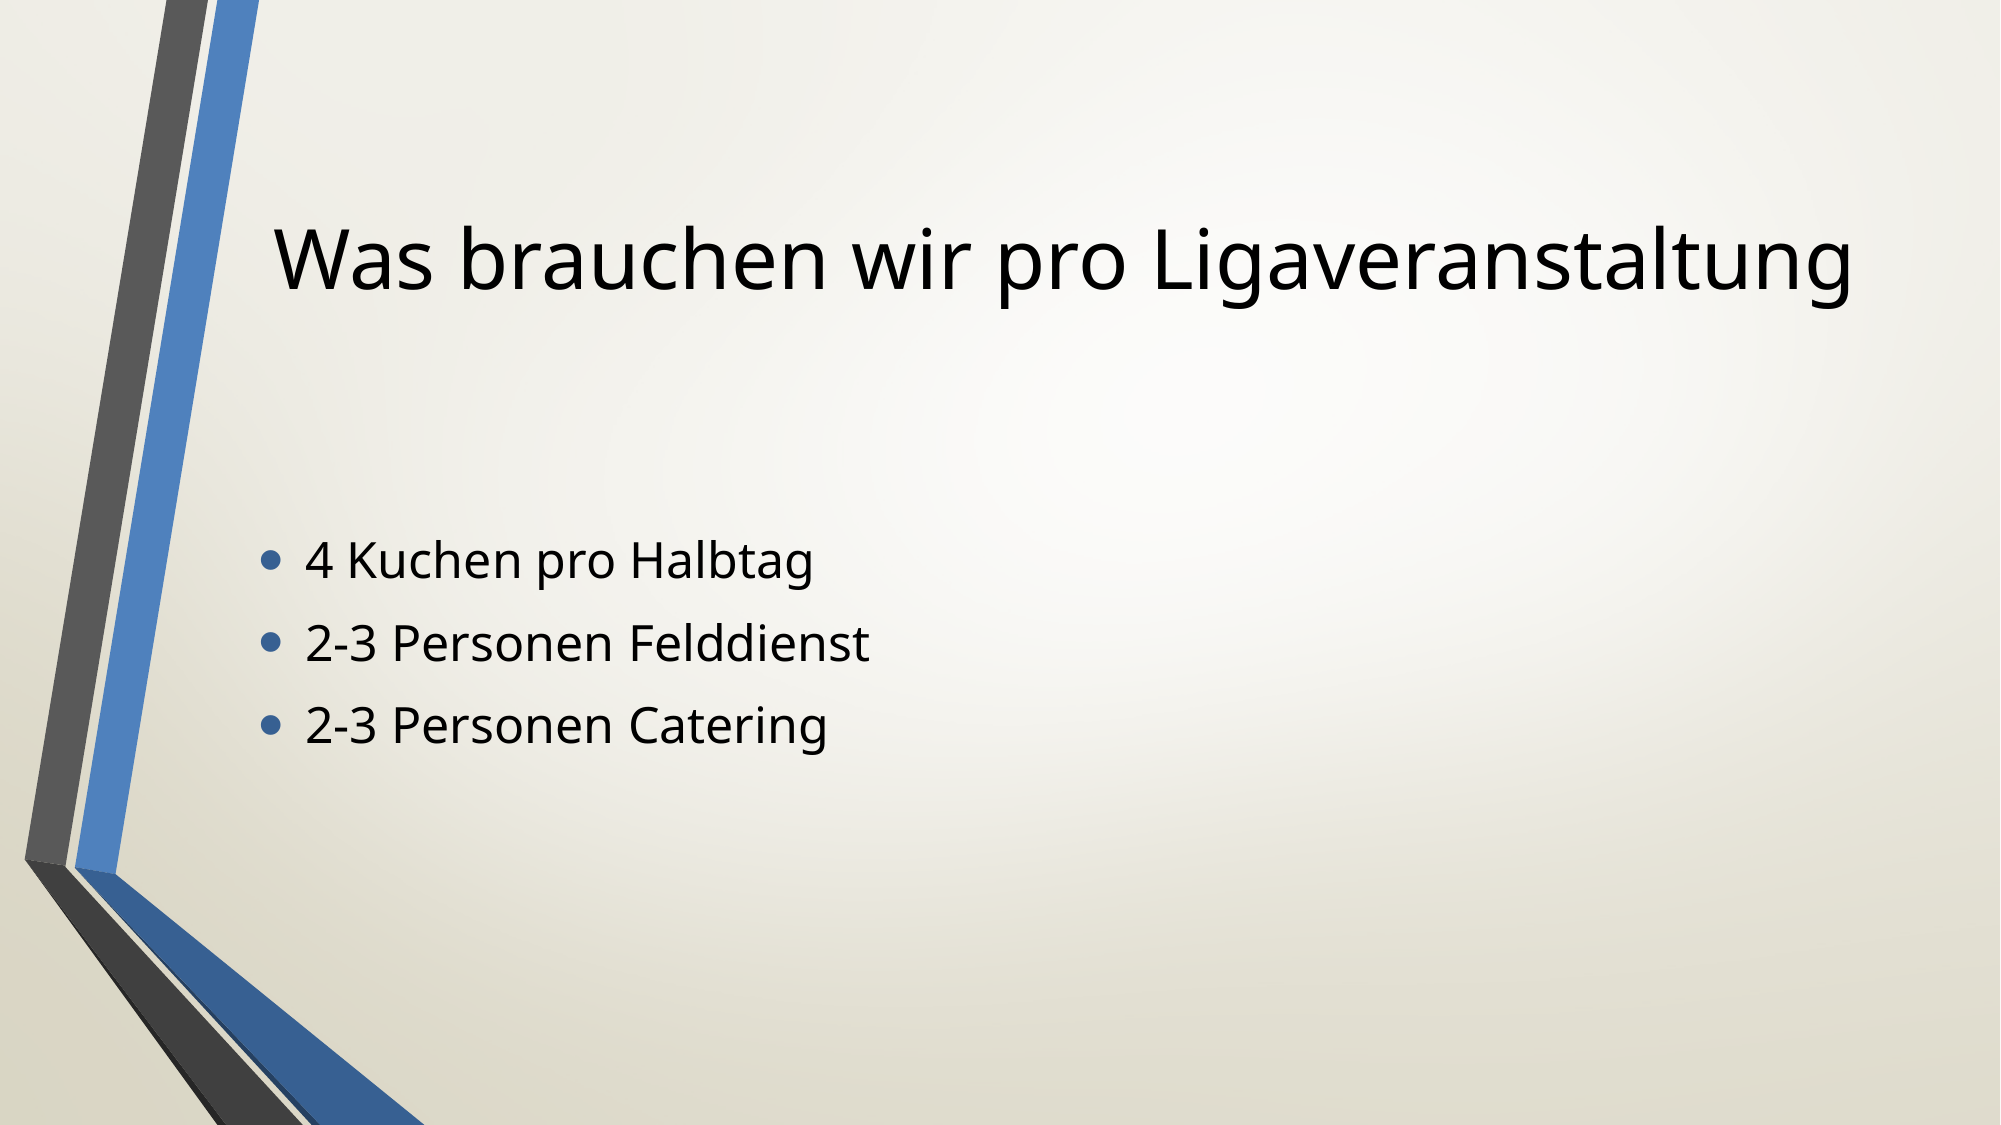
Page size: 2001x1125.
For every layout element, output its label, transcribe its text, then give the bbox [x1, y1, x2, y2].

list 4 Kuchen pro Halbtag 2-3 Personen Felddienst 2-3 Personen Catering [243, 371, 1887, 994]
title Was brauchen wir pro Ligaveranstaltung [243, 112, 1887, 371]
